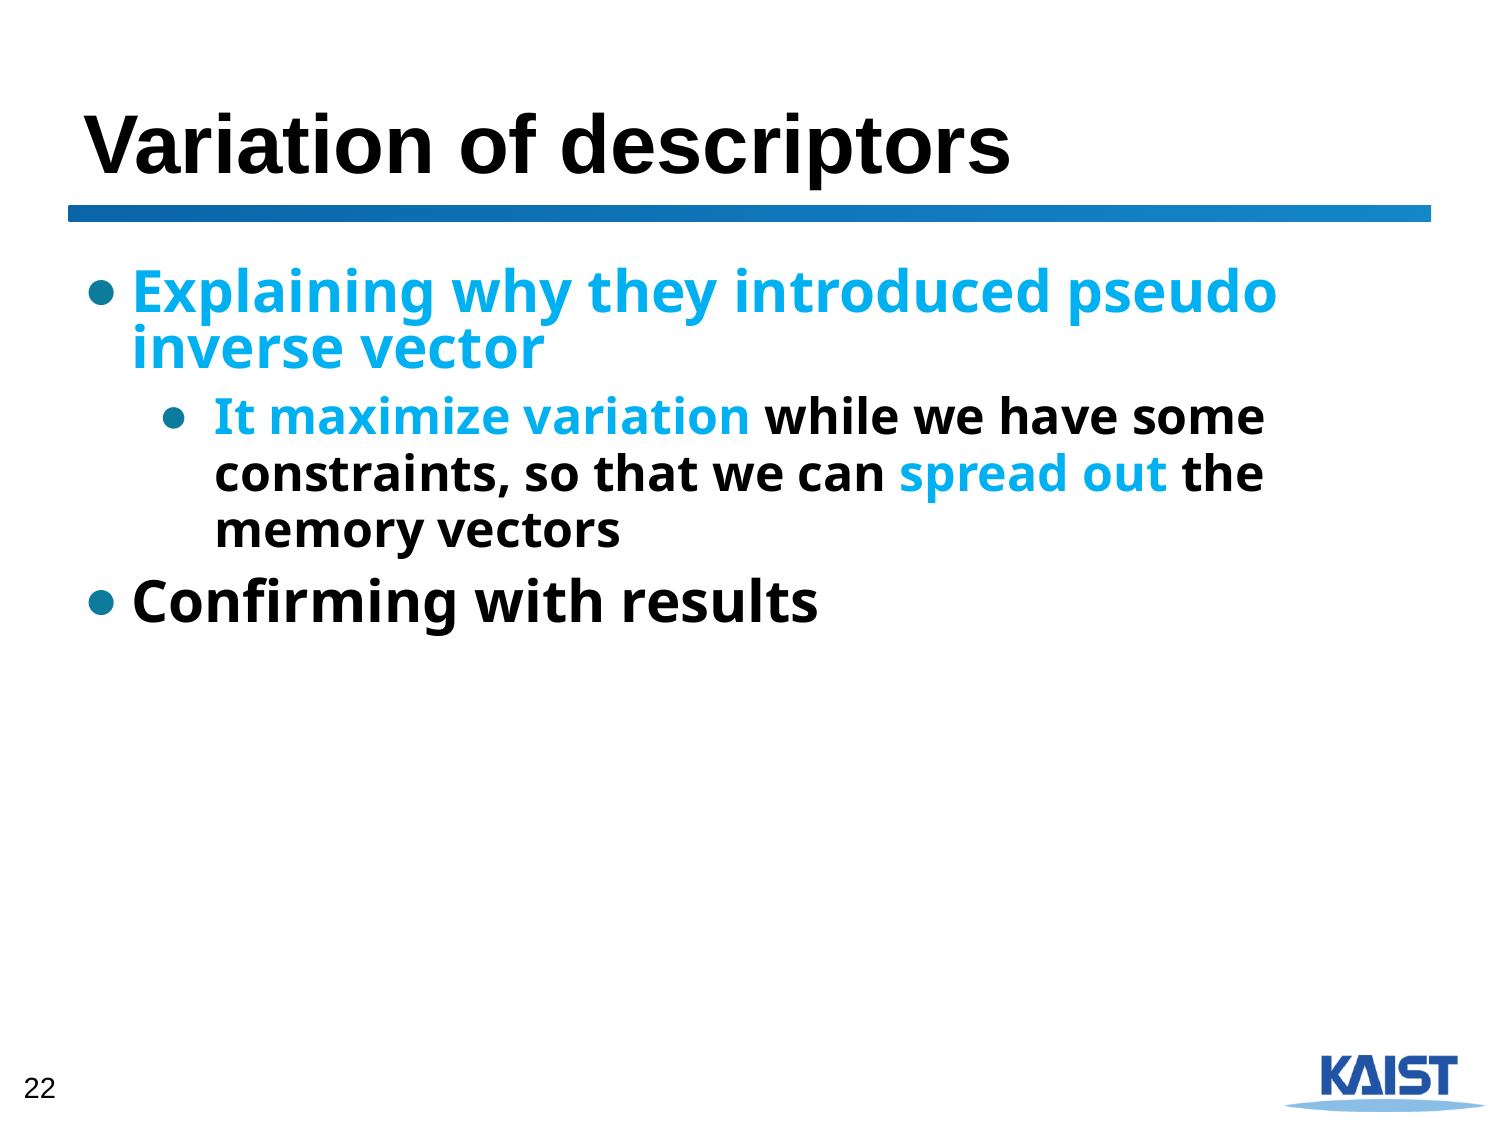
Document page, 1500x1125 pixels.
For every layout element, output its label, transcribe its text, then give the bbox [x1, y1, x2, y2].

list Explaining why they introduced pseudo inverse vector It maximize variation while we have some constraints, so that we can spread out the memory vectors Confirming with results [68, 260, 1434, 1092]
picture [1284, 1055, 1485, 1112]
title Variation of descriptors [68, 48, 1428, 198]
